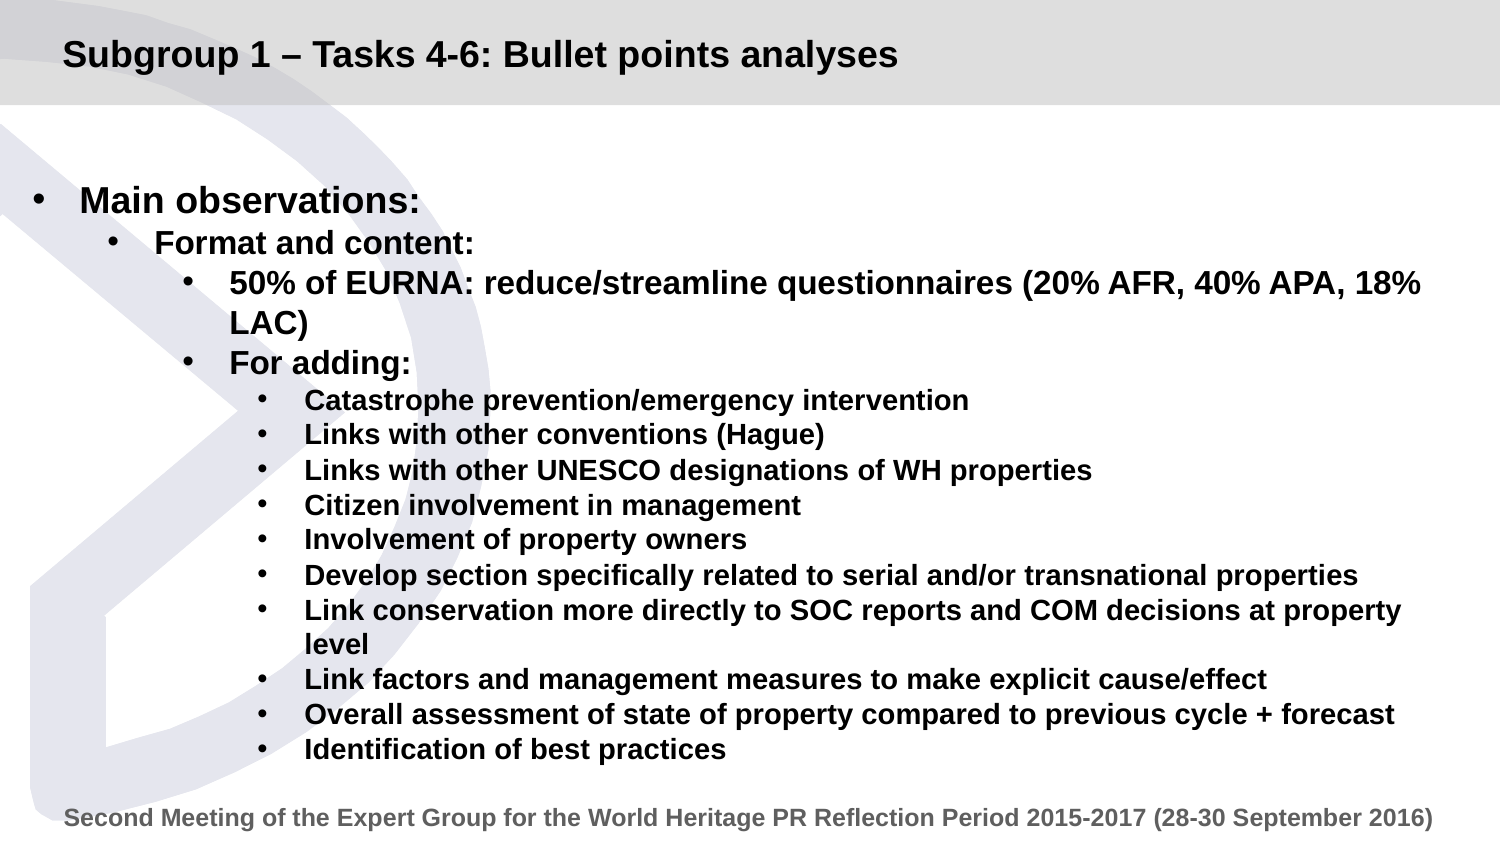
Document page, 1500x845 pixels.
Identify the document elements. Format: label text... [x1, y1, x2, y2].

text_box Main observations: Format and content: 50% of EURNA: reduce/streamline questionnaires (20% AFR, 40% APA, 18% LAC) For adding: Catastrophe prevention/emergency intervention Links with other conventions (Hague) Links with other UNESCO designations of WH properties Citizen involvement in management Involvement of property owners Develop section specifically related to serial and/or transnational properties Link conservation more directly to SOC reports and COM decisions at property level Link factors and management measures to make explicit cause/effect Overall assessment of state of property compared to previous cycle + forecast Identification of best practices [17, 168, 1471, 813]
title Subgroup 1 – Tasks 4-6: Bullet points analyses [0, 0, 1500, 106]
